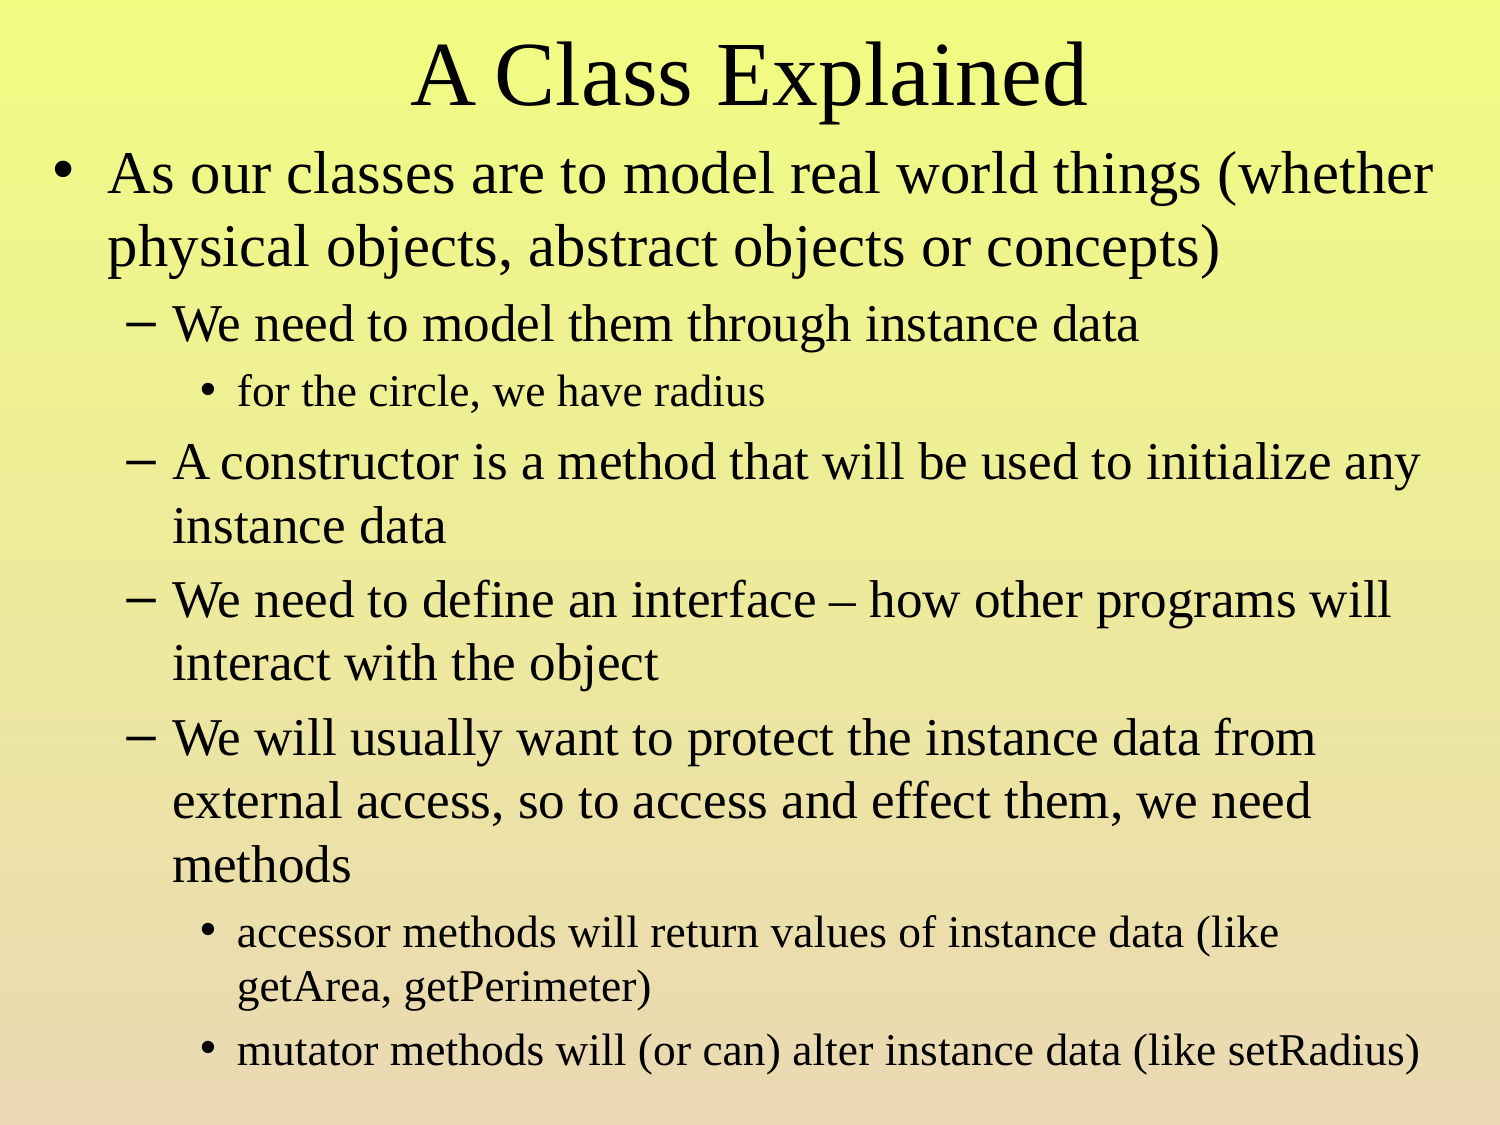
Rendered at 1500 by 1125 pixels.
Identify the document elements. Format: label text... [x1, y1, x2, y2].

list As our classes are to model real world things (whether physical objects, abstract objects or concepts) We need to model them through instance data for the circle, we have radius A constructor is a method that will be used to initialize any instance data We need to define an interface – how other programs will interact with the object We will usually want to protect the instance data from external access, so to access and effect them, we need methods accessor methods will return values of instance data (like getArea, getPerimeter) mutator methods will (or can) alter instance data (like setRadius) [37, 125, 1463, 1100]
title A Class Explained [75, 0, 1425, 125]
